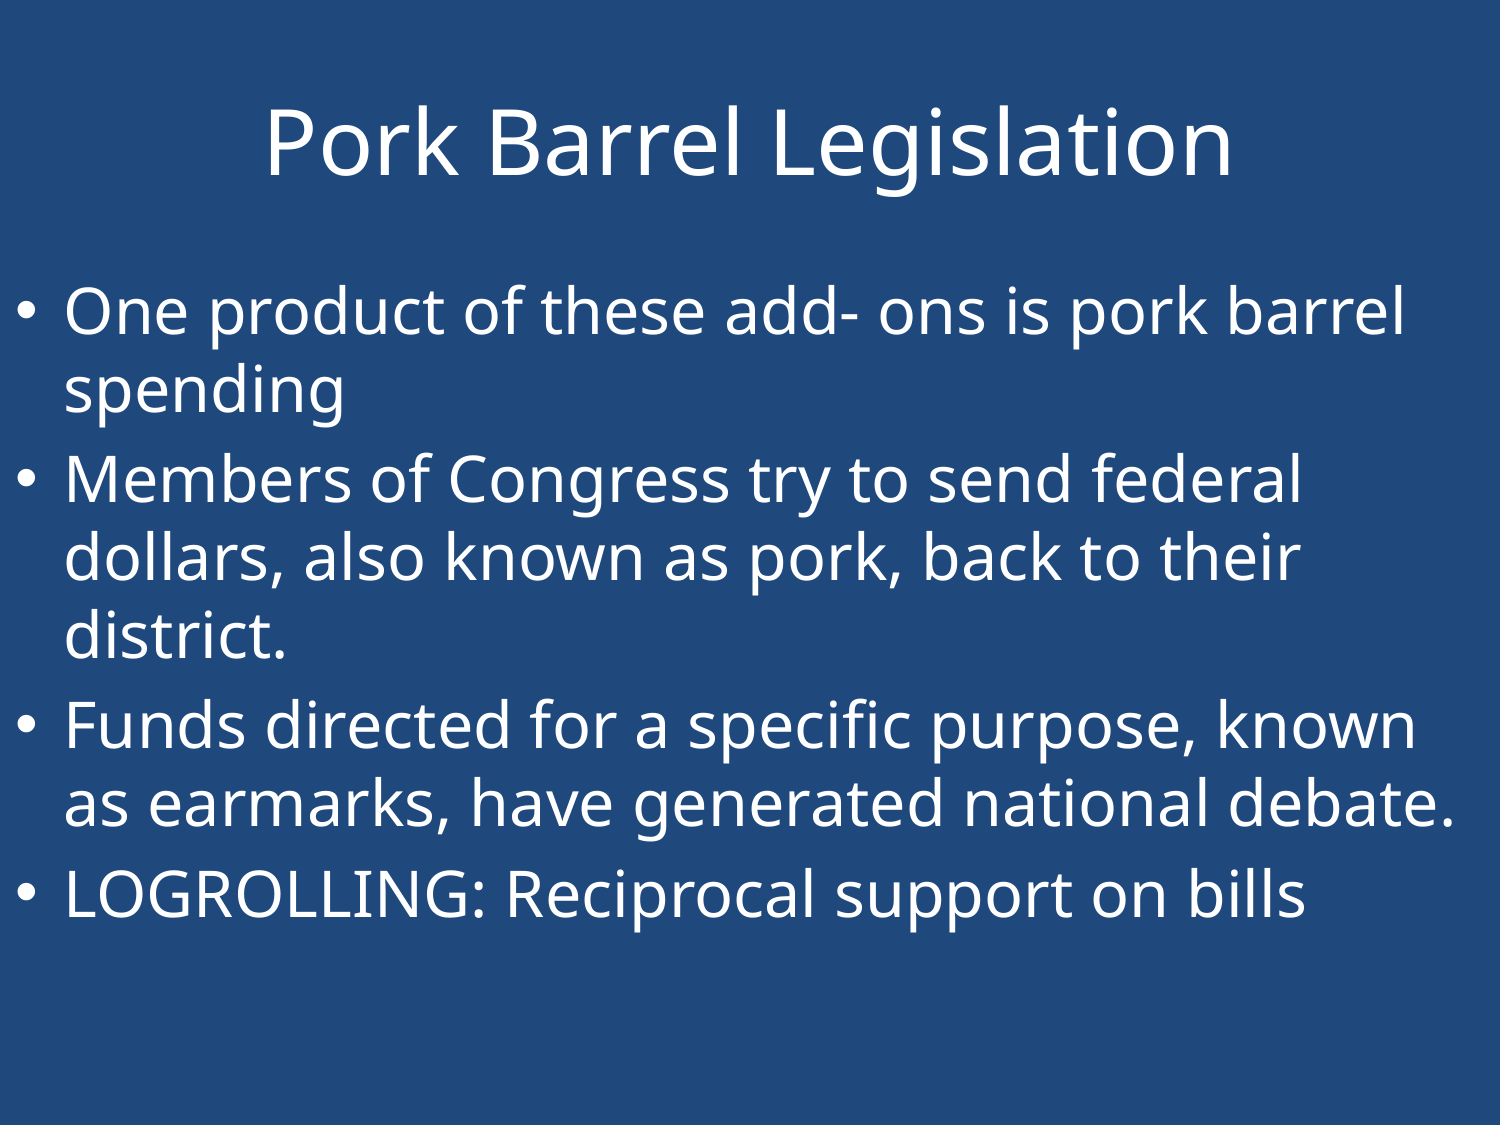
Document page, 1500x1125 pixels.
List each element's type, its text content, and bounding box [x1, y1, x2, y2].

list One product of these add- ons is pork barrel spending Members of Congress try to send federal dollars, also known as pork, back to their district. Funds directed for a specific purpose, known as earmarks, have generated national debate. LOGROLLING: Reciprocal support on bills [0, 262, 1500, 1005]
title Pork Barrel Legislation [75, 45, 1425, 233]
